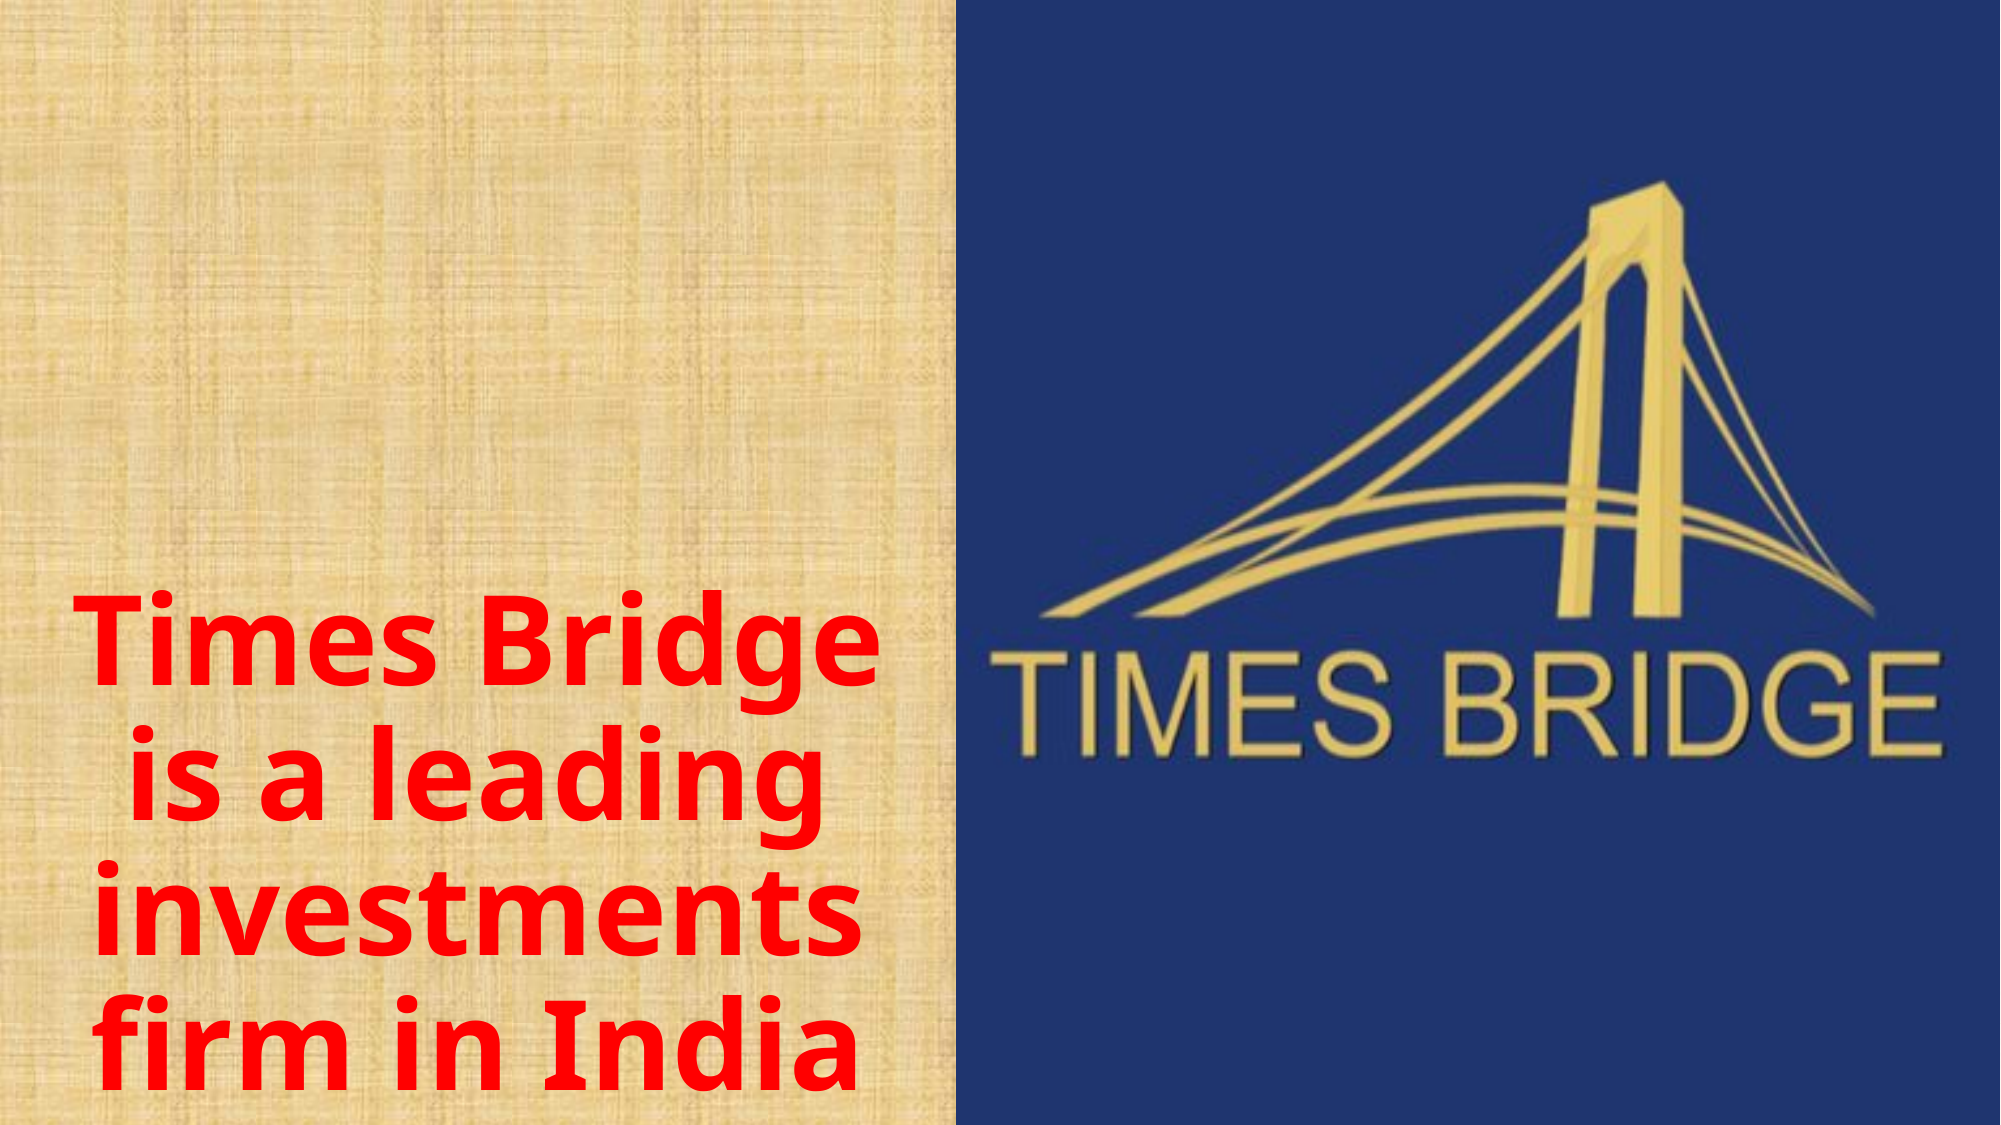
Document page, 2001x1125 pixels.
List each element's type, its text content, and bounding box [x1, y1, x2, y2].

picture [956, 0, 2001, 1125]
title Times Bridge is a leading investments firm in India [0, 0, 956, 1125]
